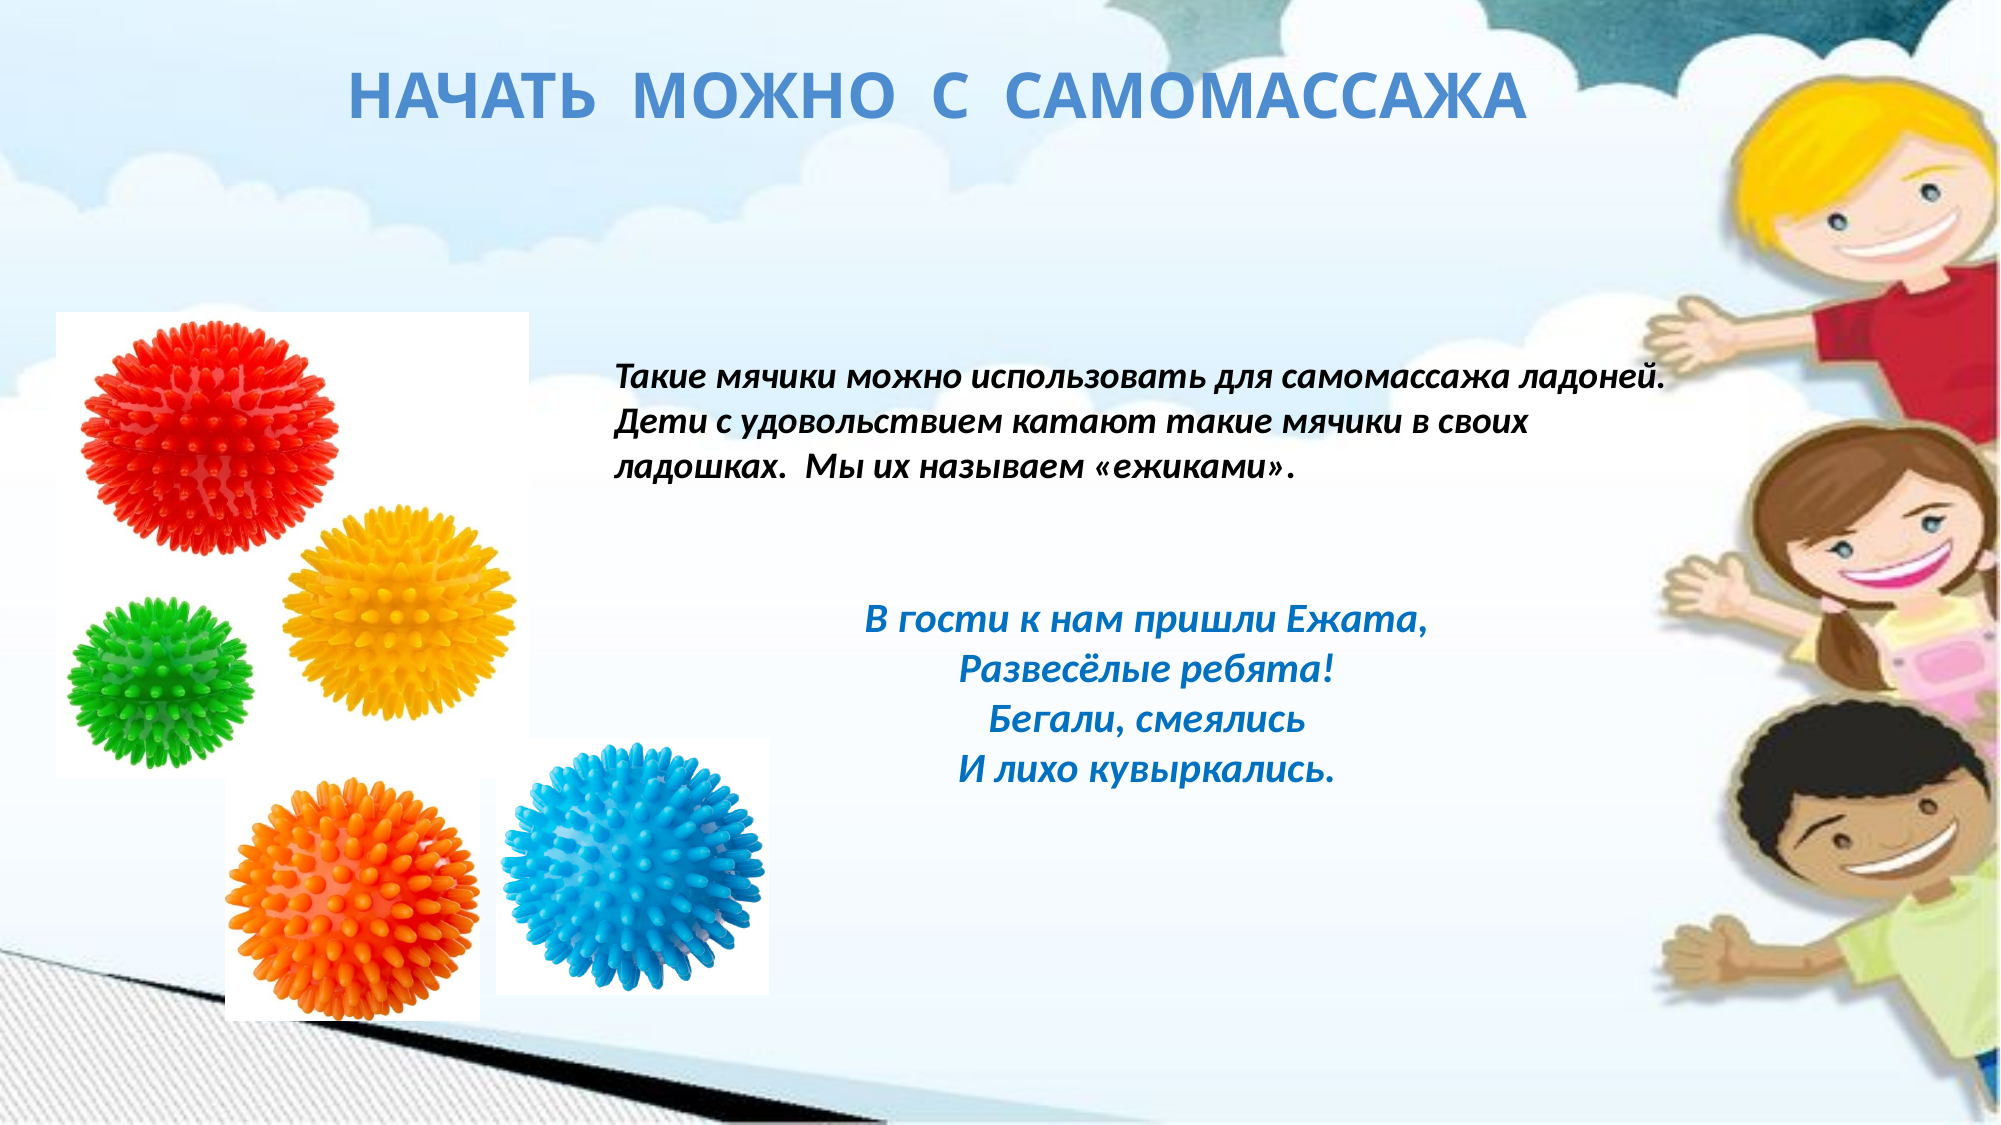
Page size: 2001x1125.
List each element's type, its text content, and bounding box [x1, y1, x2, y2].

text_box Такие мячики можно использовать для самомассажа ладоней. Дети с удовольствием катают такие мячики в своих ладошках. Мы их называем «ежиками». [599, 343, 1694, 494]
picture [0, 0, 2001, 1125]
text_box В гости к нам пришли Ежата, Развесёлые ребята! Бегали, смеялись И лихо кувыркались. [729, 583, 1565, 844]
title НАЧАТЬ МОЖНО С САМОМАССАЖА [324, 45, 1550, 211]
